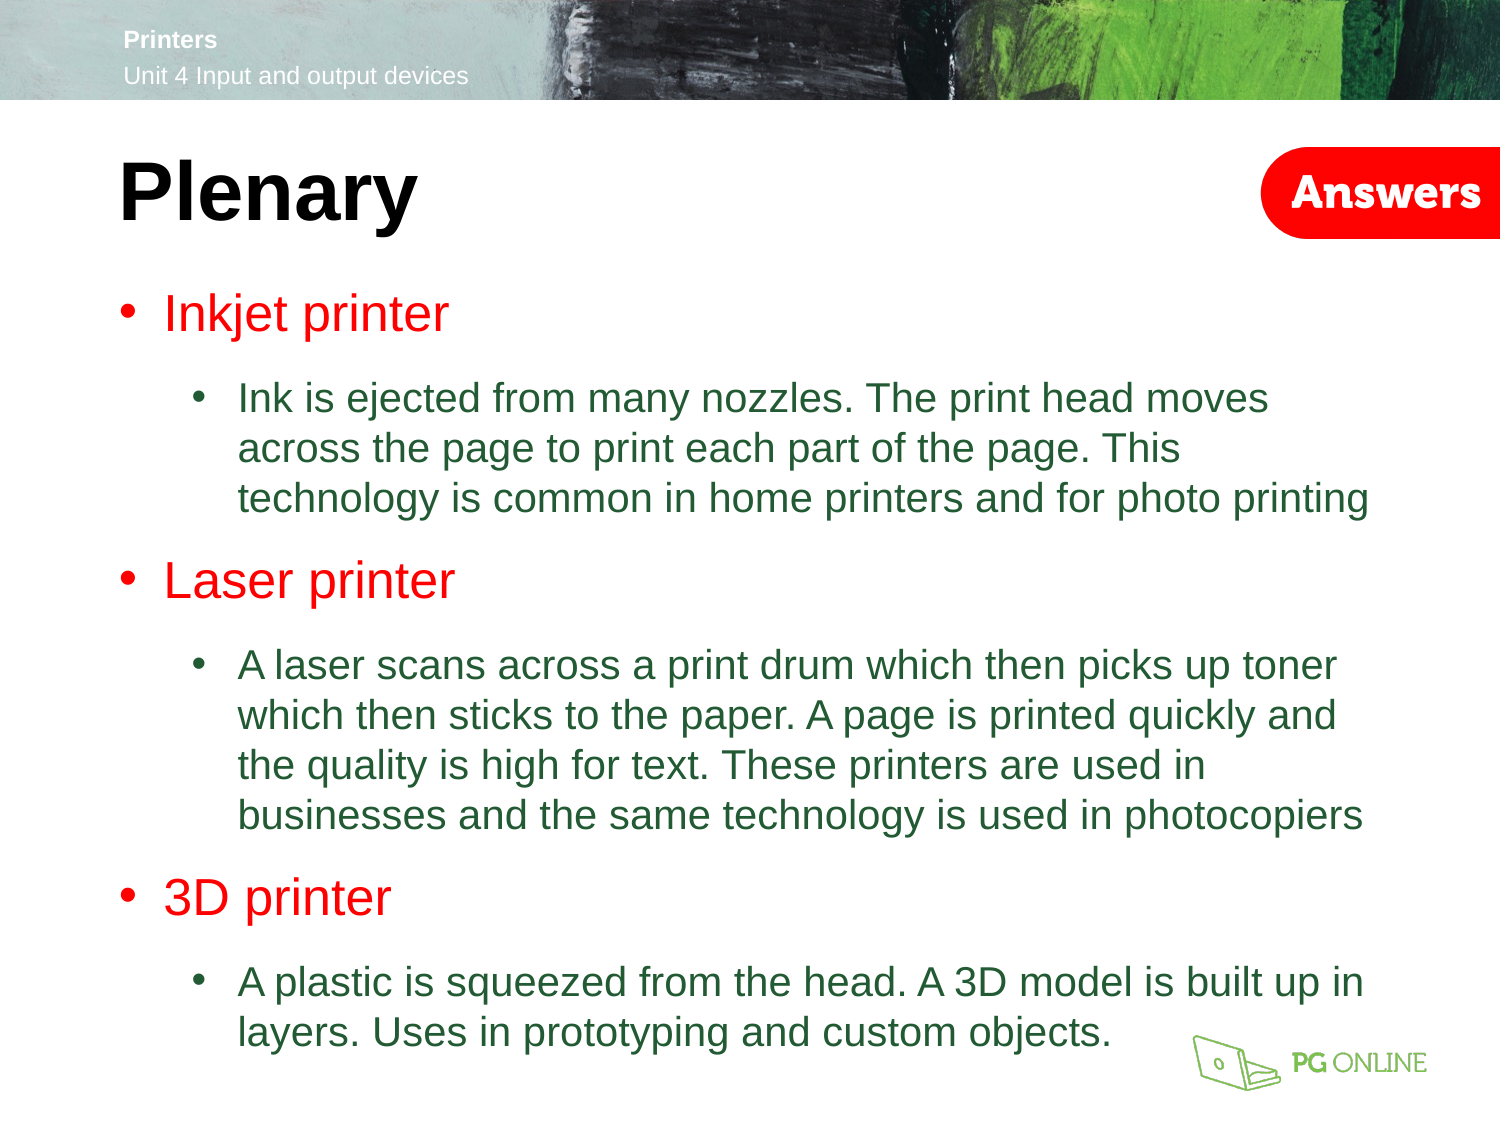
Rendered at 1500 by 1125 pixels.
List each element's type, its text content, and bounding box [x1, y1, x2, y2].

picture [1192, 1035, 1427, 1091]
picture [0, 0, 1500, 100]
list Plenary [118, 148, 1401, 259]
picture [1260, 147, 1500, 239]
list Inkjet printer Ink is ejected from many nozzles. The print head moves across the page to print each part of the page. This technology is common in home printers and for photo printing Laser printer A laser scans across a print drum which then picks up toner which then sticks to the paper. A page is printed quickly and the quality is high for text. These printers are used in businesses and the same technology is used in photocopiers 3D printer A plastic is squeezed from the head. A 3D model is built up in layers. Uses in prototyping and custom objects. [118, 279, 1398, 847]
